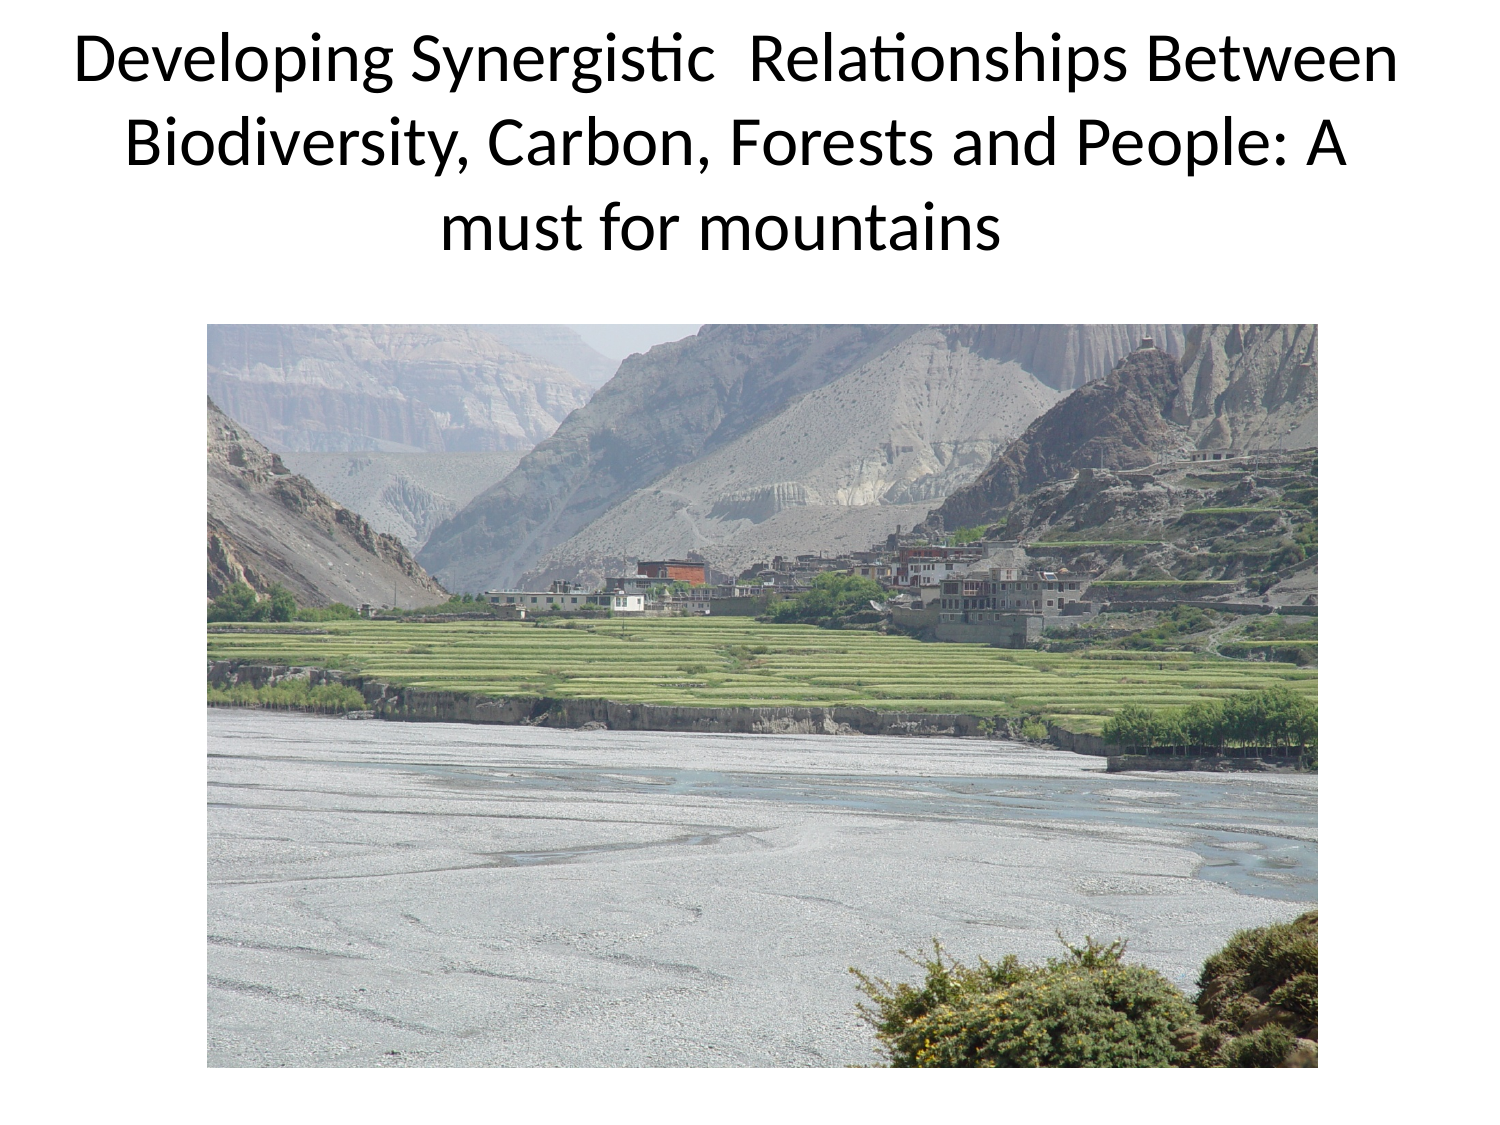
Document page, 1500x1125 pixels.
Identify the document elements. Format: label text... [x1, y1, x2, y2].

title Developing Synergistic Relationships Between Biodiversity, Carbon, Forests and People: A must for mountains [37, 0, 1438, 275]
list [207, 324, 1318, 1068]
